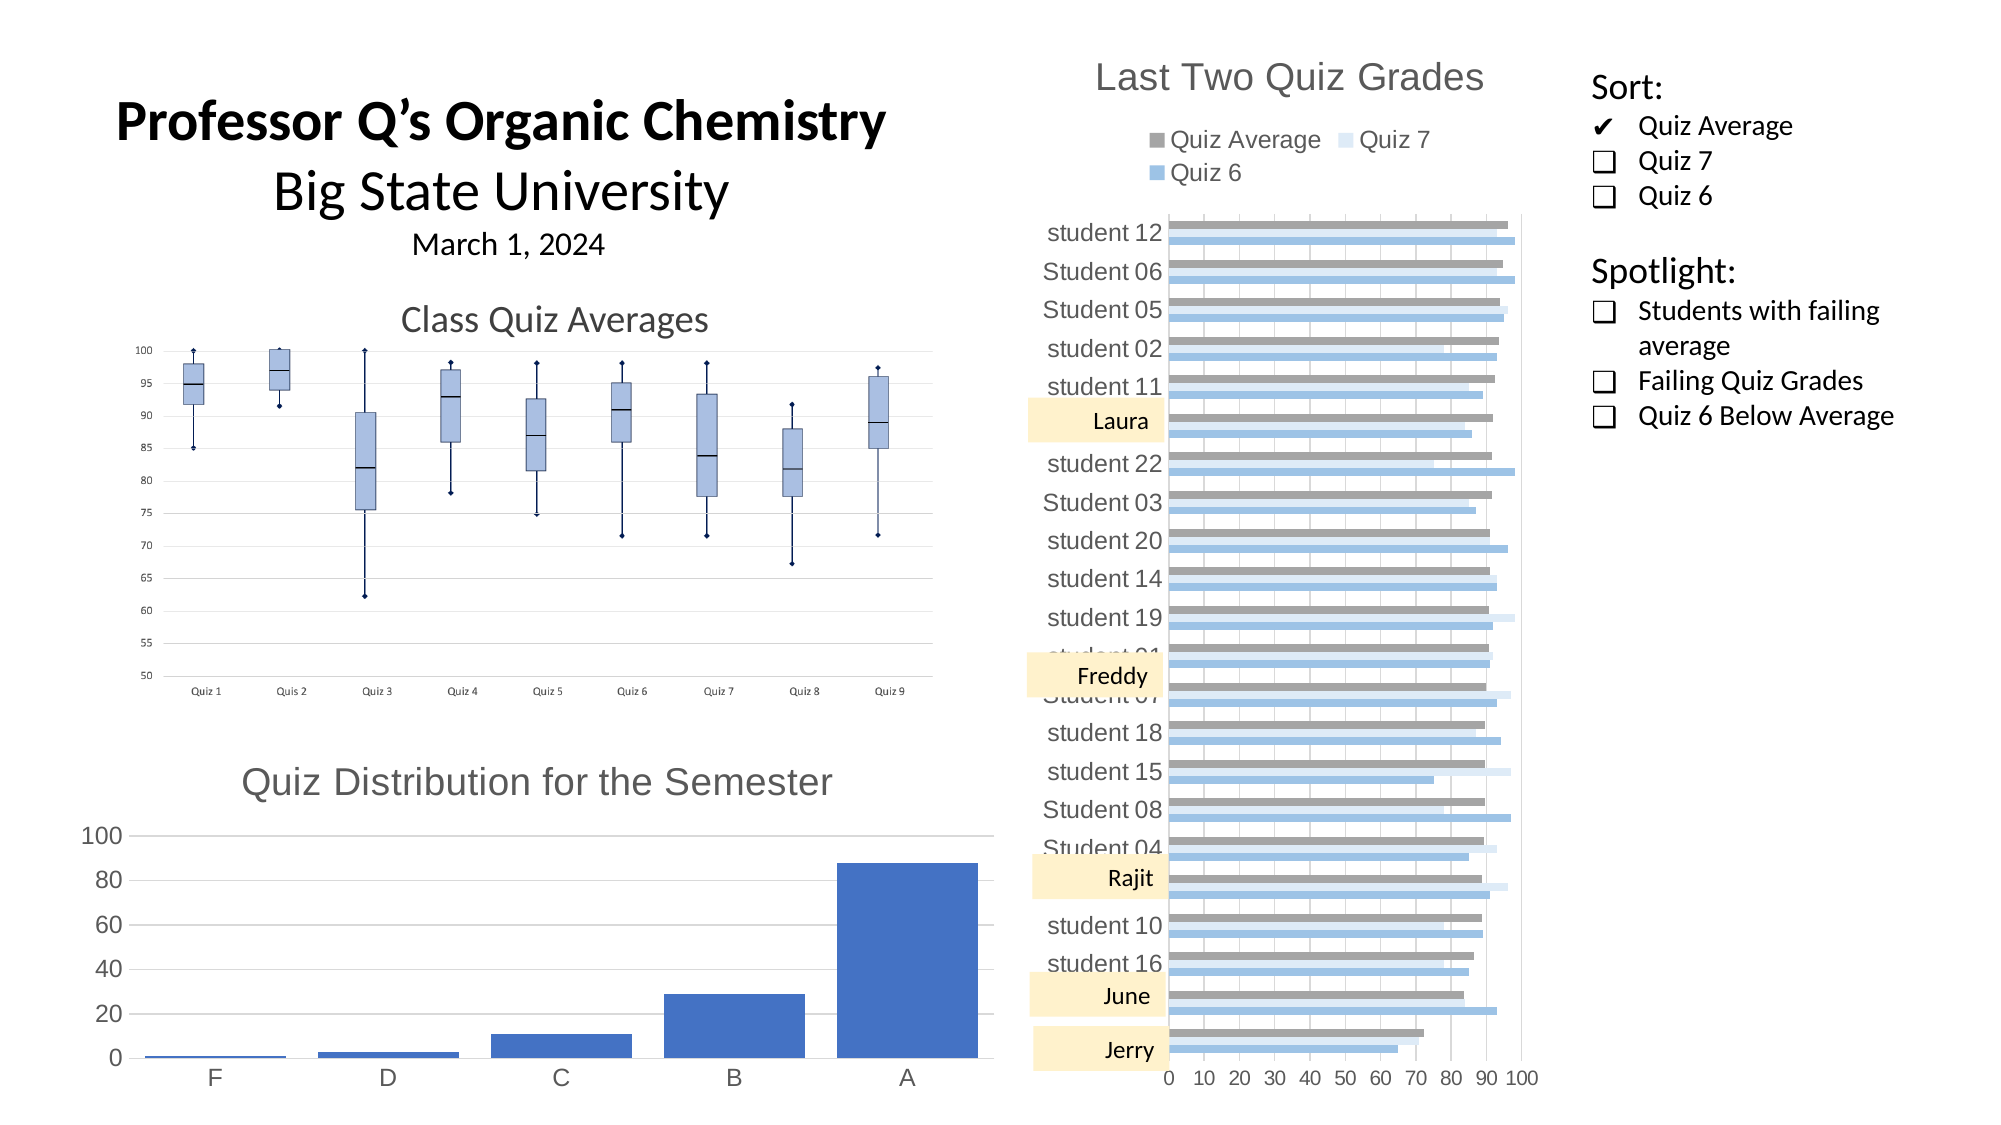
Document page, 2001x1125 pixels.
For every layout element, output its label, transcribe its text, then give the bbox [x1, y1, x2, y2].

picture [117, 330, 942, 703]
chart [1032, 12, 1549, 1113]
text_box Professor Q’s Organic Chemistry Big State University March 1, 2024 [48, 74, 969, 270]
text_box Class Quiz Averages [169, 286, 942, 330]
chart [61, 732, 1014, 1099]
text_box Sort: Quiz Average Quiz 7 Quiz 6 Spotlight: Students with failing average Failing Quiz Grades Quiz 6 Below Average [1576, 54, 1930, 439]
